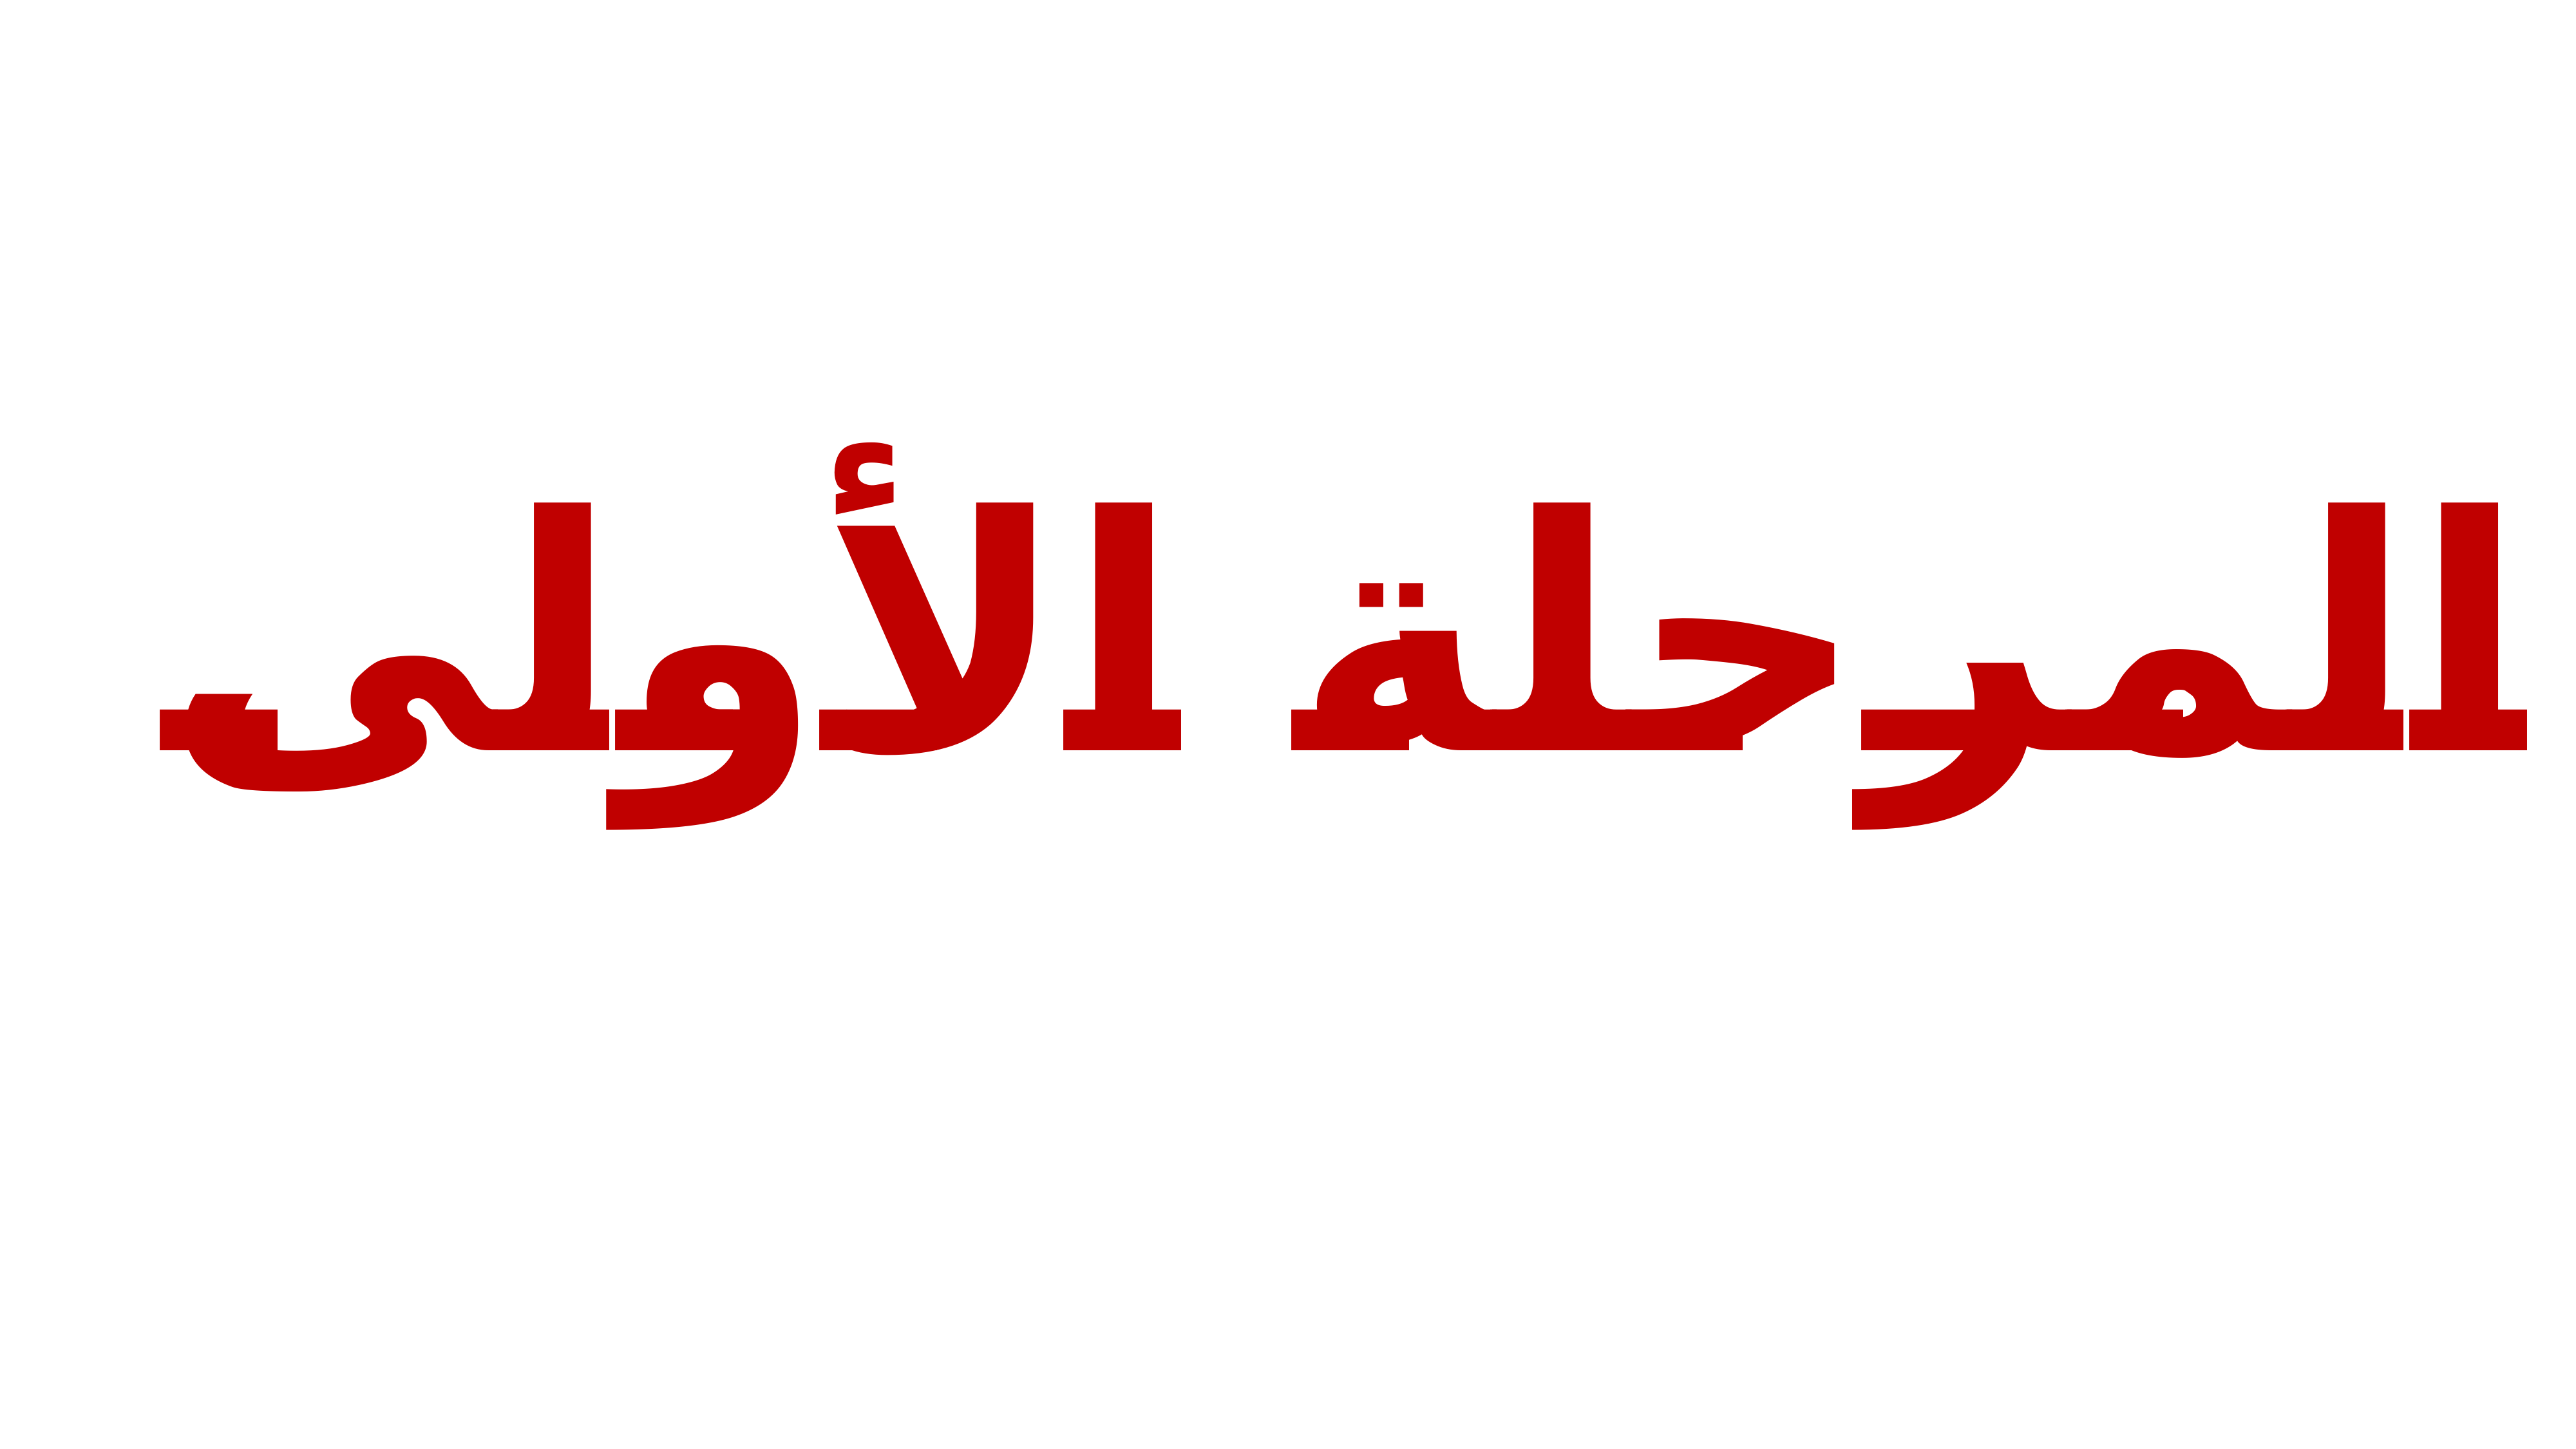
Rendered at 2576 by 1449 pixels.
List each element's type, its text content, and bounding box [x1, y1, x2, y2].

list المرحلة الأولى [113, 94, 2576, 1147]
